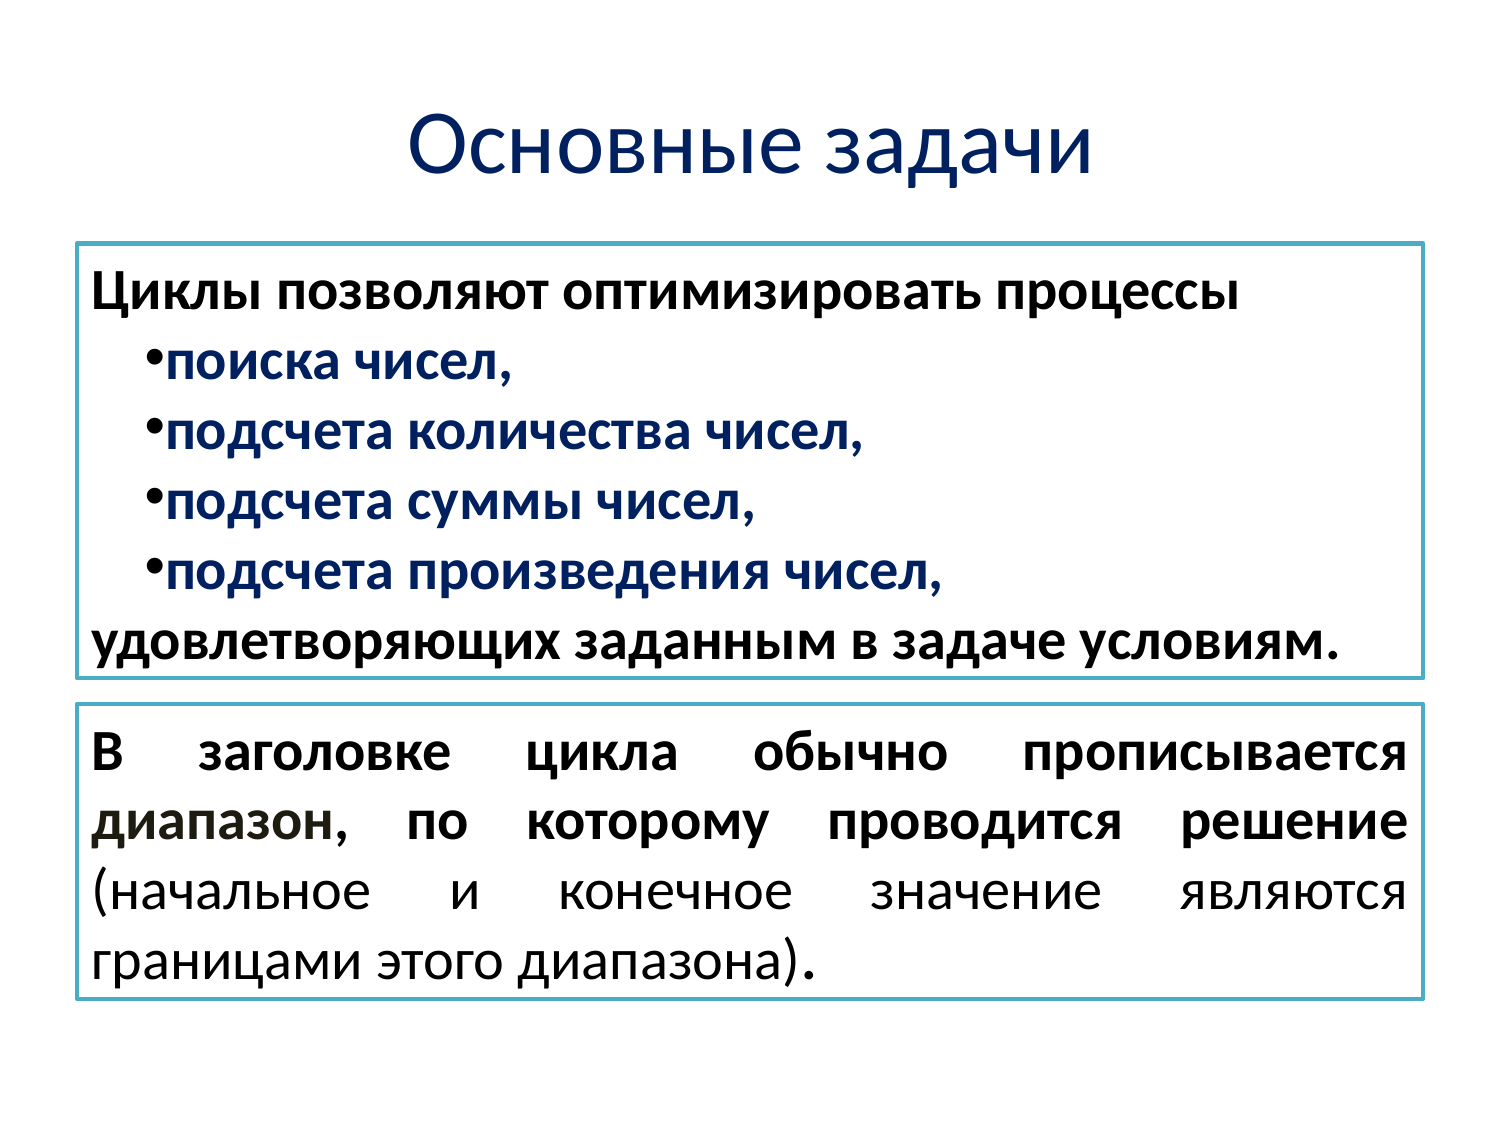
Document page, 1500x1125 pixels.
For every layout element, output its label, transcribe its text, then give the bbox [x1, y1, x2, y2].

text_box В заголовке цикла обычно прописывается диапазон, по которому проводится решение (начальное и конечное значение являются границами этого диапазона). [75, 702, 1425, 1001]
text_box Циклы позволяют оптимизировать процессы поиска чисел, подсчета количества чисел, подсчета суммы чисел, подсчета произведения чисел, удовлетворяющих заданным в задаче условиям. [75, 241, 1425, 680]
title Основные задачи [75, 41, 1429, 232]
